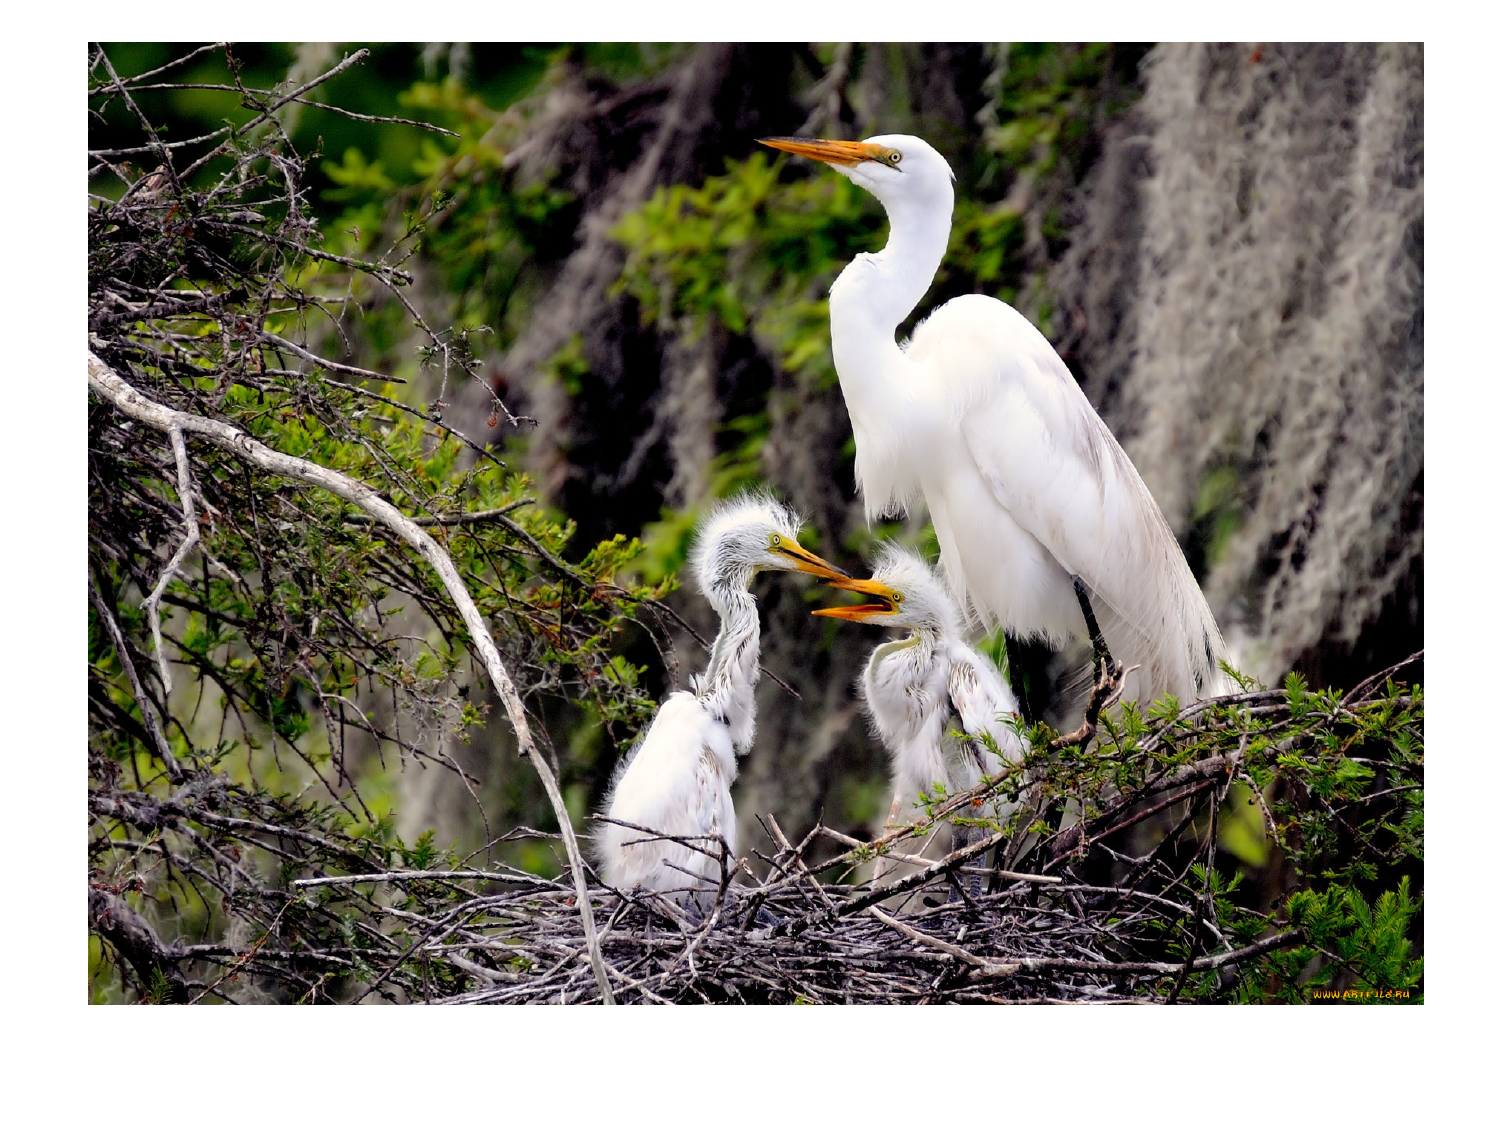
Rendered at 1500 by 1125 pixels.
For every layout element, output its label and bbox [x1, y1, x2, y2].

list [88, 42, 1424, 1006]
